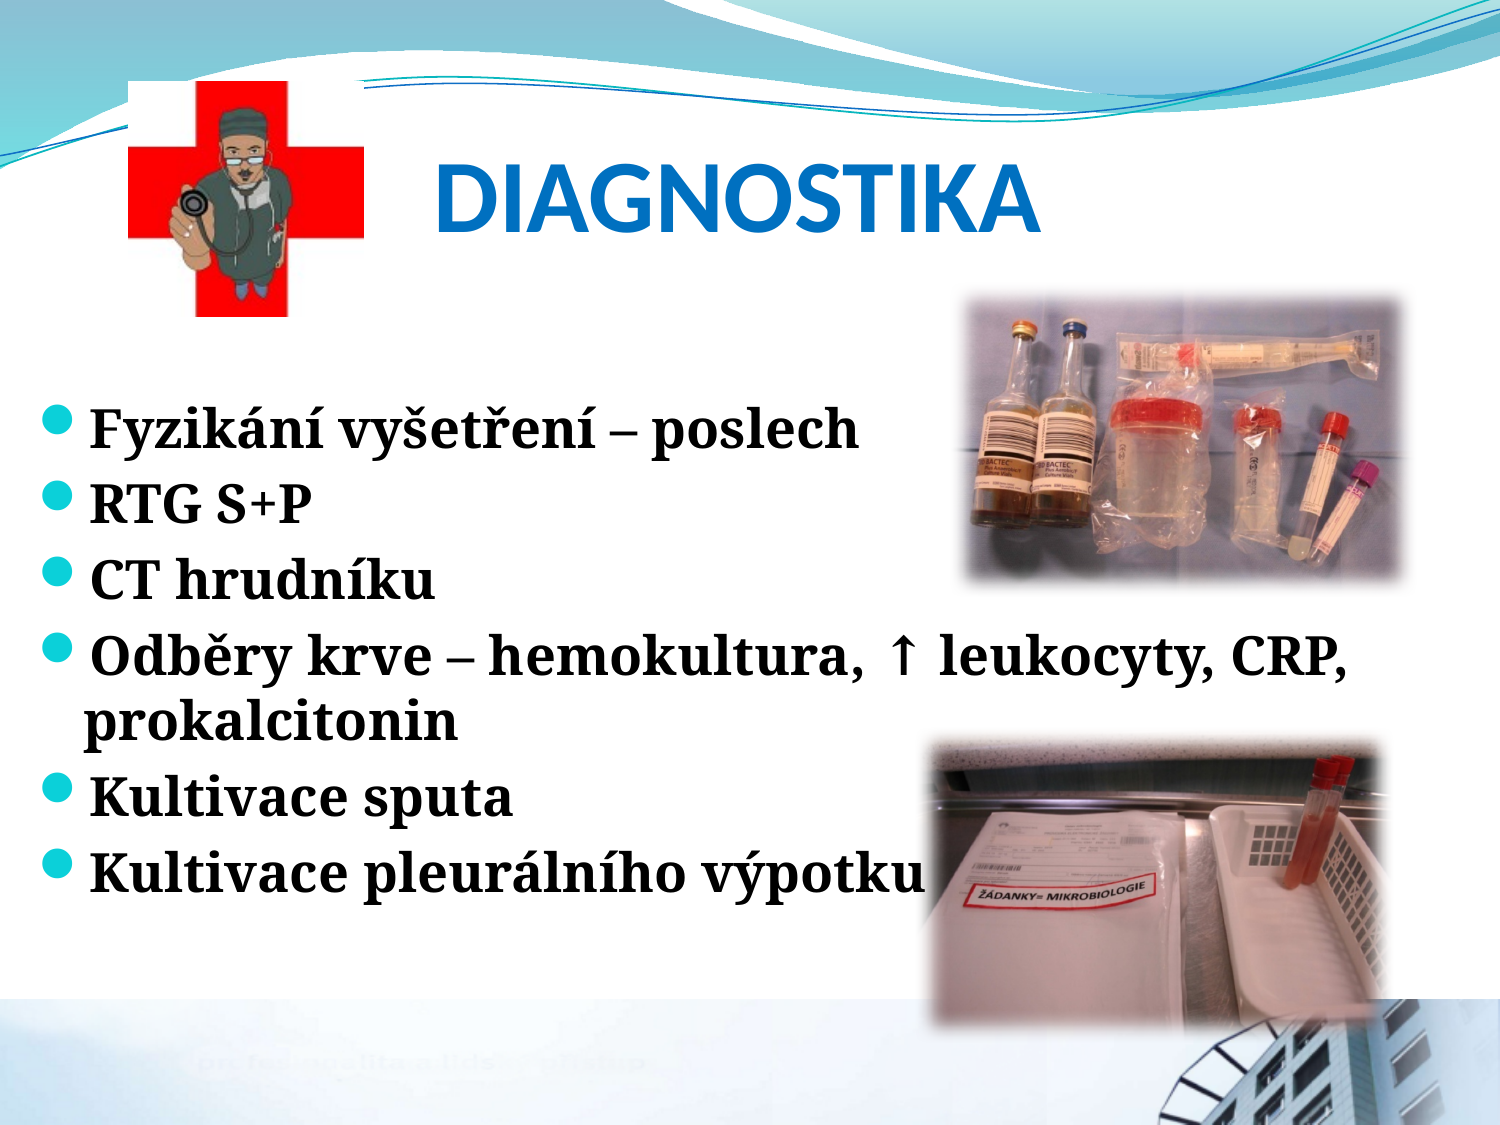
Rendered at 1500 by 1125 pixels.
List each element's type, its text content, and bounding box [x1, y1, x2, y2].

picture [913, 726, 1395, 1044]
picture [0, 999, 1500, 1125]
list Fyzikání vyšetření – poslech RTG S+P CT hrudníku Odběry krve – hemokultura, ↑ leukocyty, CRP, prokalcitonin Kultivace sputa Kultivace pleurálního výpotku [23, 386, 1374, 999]
picture [128, 81, 364, 317]
title Diagnostika [433, 93, 1074, 282]
picture [948, 280, 1419, 598]
